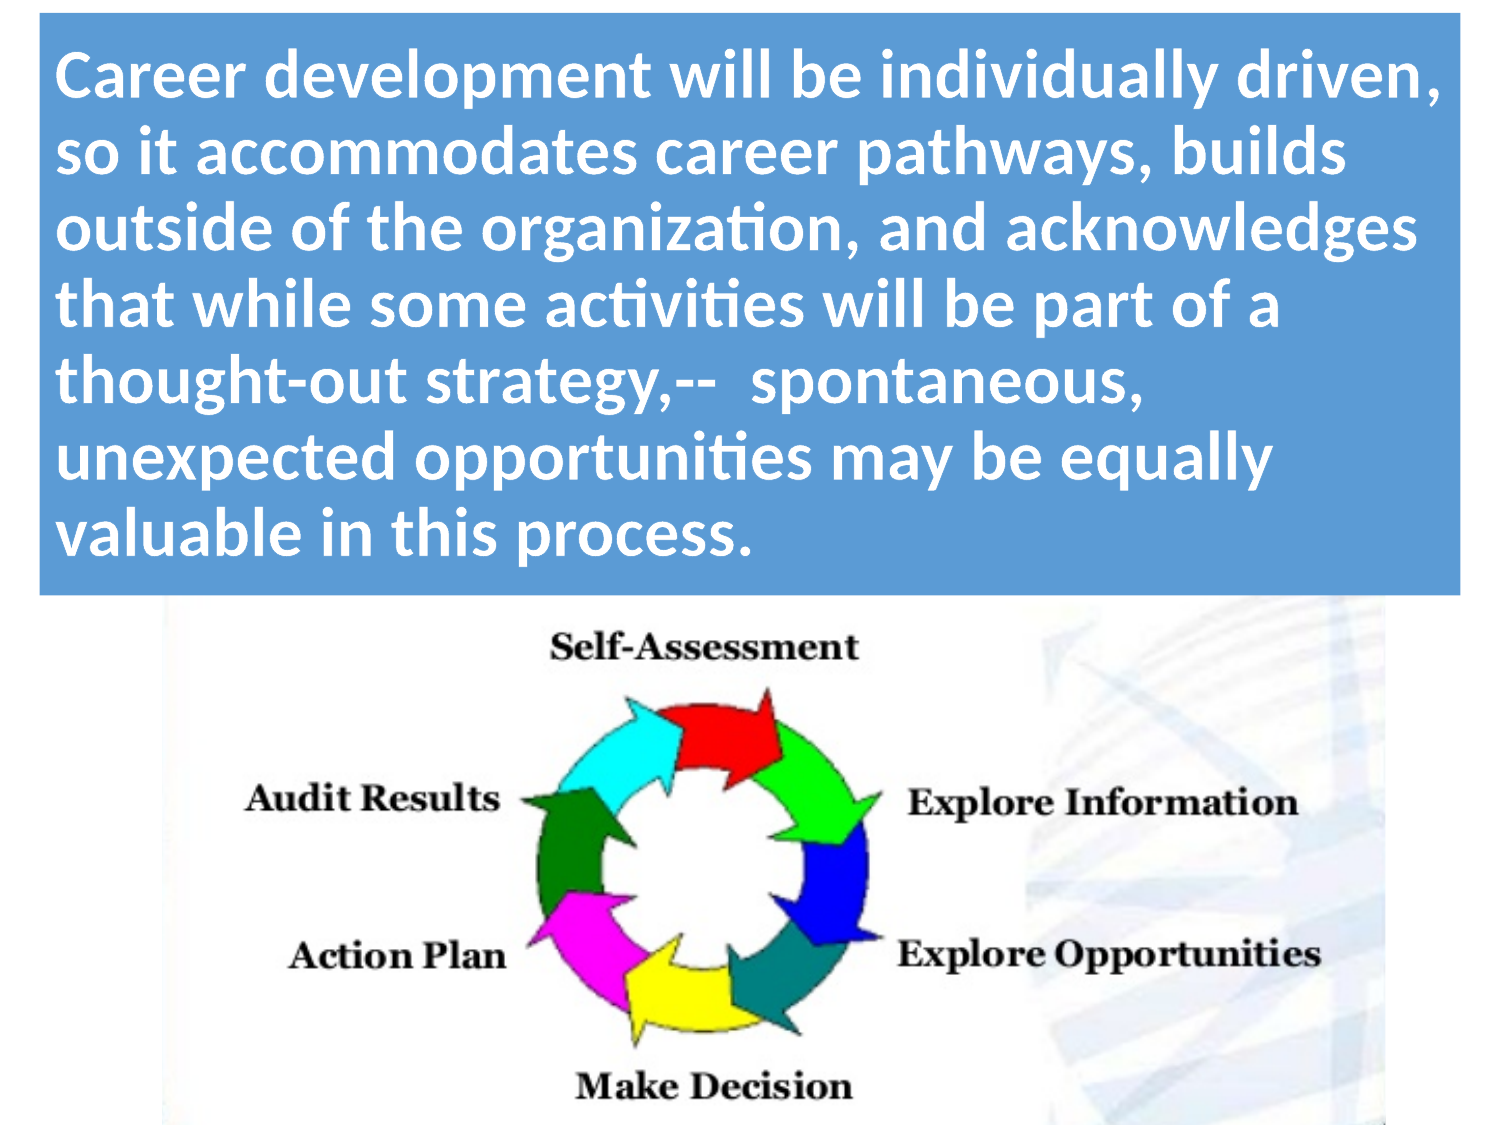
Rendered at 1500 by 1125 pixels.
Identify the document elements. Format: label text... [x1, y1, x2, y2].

picture [162, 595, 1386, 1125]
title Career development will be individually driven, so it accommodates career pathways, builds outside of the organization, and acknowledges that while some activities will be part of a thought-out strategy,-- spontaneous, unexpected opportunities may be equally valuable in this process. [39, 12, 1461, 596]
